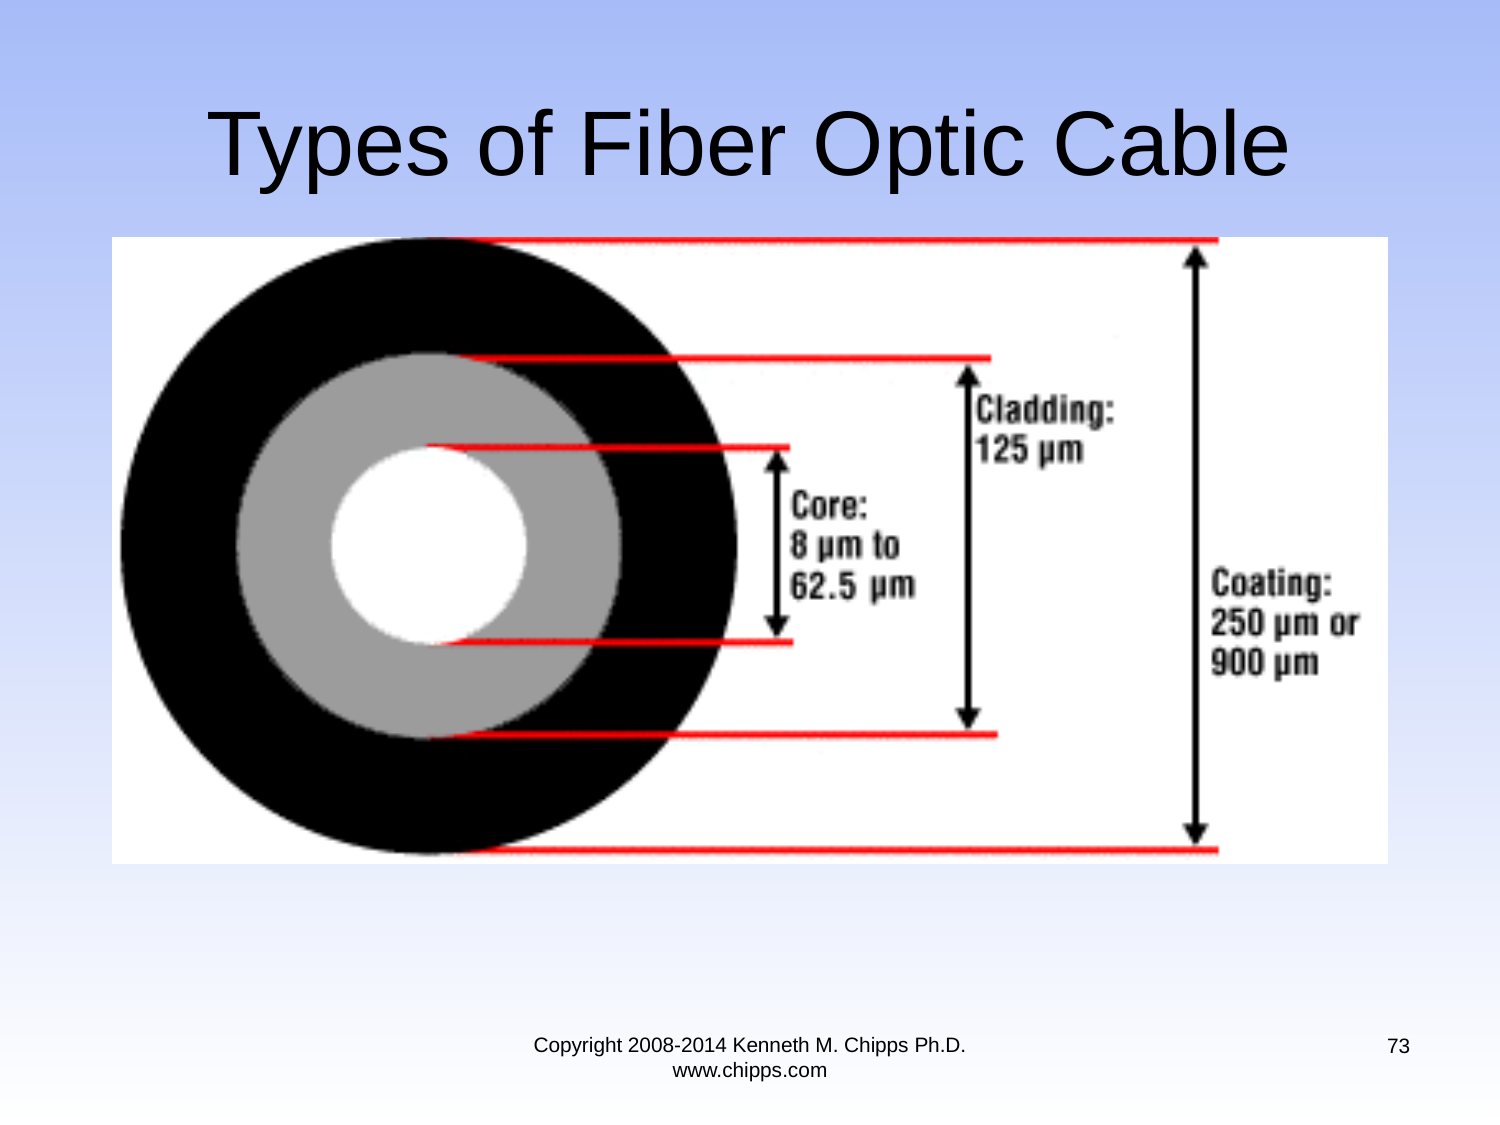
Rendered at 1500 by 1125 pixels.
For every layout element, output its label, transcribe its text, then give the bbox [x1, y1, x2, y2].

title Types of Fiber Optic Cable [75, 45, 1425, 233]
picture [112, 237, 1388, 864]
slide_number 73 [1074, 1024, 1426, 1104]
footer Copyright 2008-2014 Kenneth M. Chipps Ph.D. www.chipps.com [449, 1024, 1051, 1103]
slide_number 140 [0, 114, 75, 118]
slide_number 140 [1425, 114, 1500, 118]
